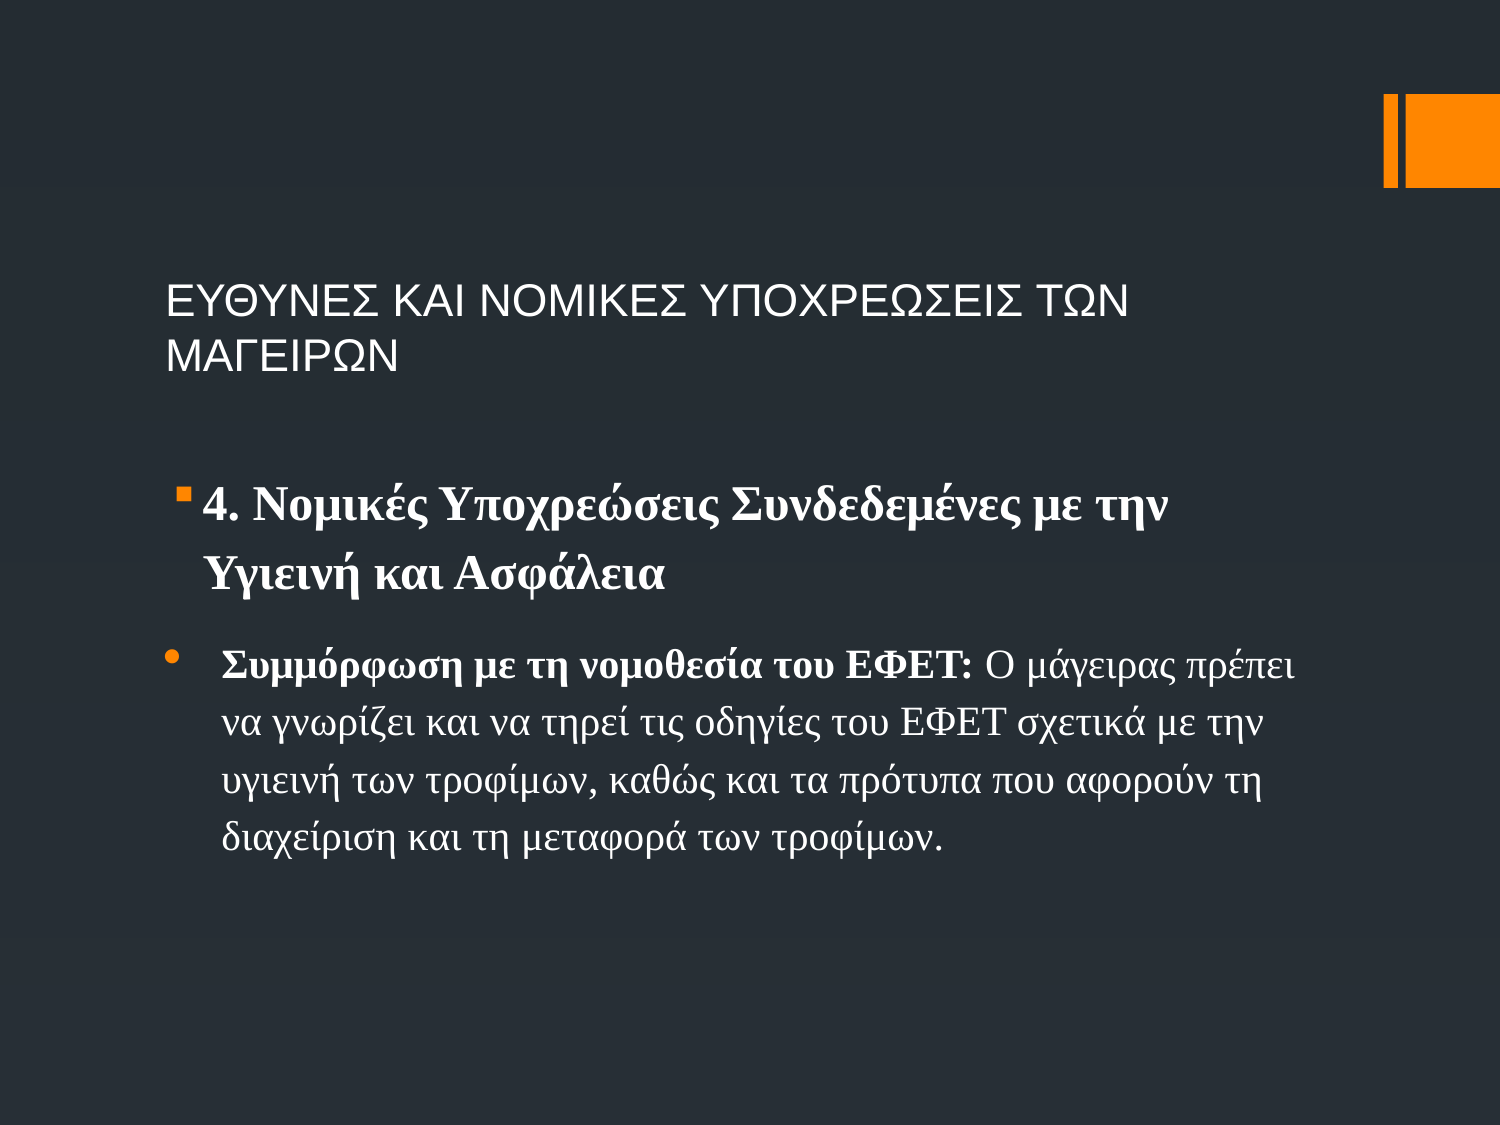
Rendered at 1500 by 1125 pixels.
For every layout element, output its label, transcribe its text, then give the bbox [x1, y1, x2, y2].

title ΕΥΘΥΝΕΣ ΚΑΙ ΝΟΜΙΚΕΣ ΥΠΟΧΡΕΩΣΕΙΣ ΤΩΝ ΜΑΓΕΙΡΩΝ [150, 253, 1350, 443]
list 4. Νομικές Υποχρεώσεις Συνδεδεμένες με την Υγιεινή και Ασφάλεια Συμμόρφωση με τη νομοθεσία του ΕΦΕΤ: Ο μάγειρας πρέπει να γνωρίζει και να τηρεί τις οδηγίες του ΕΦΕΤ σχετικά με την υγιεινή των τροφίμων, καθώς και τα πρότυπα που αφορούν τη διαχείριση και τη μεταφορά των τροφίμων. [150, 454, 1350, 1035]
